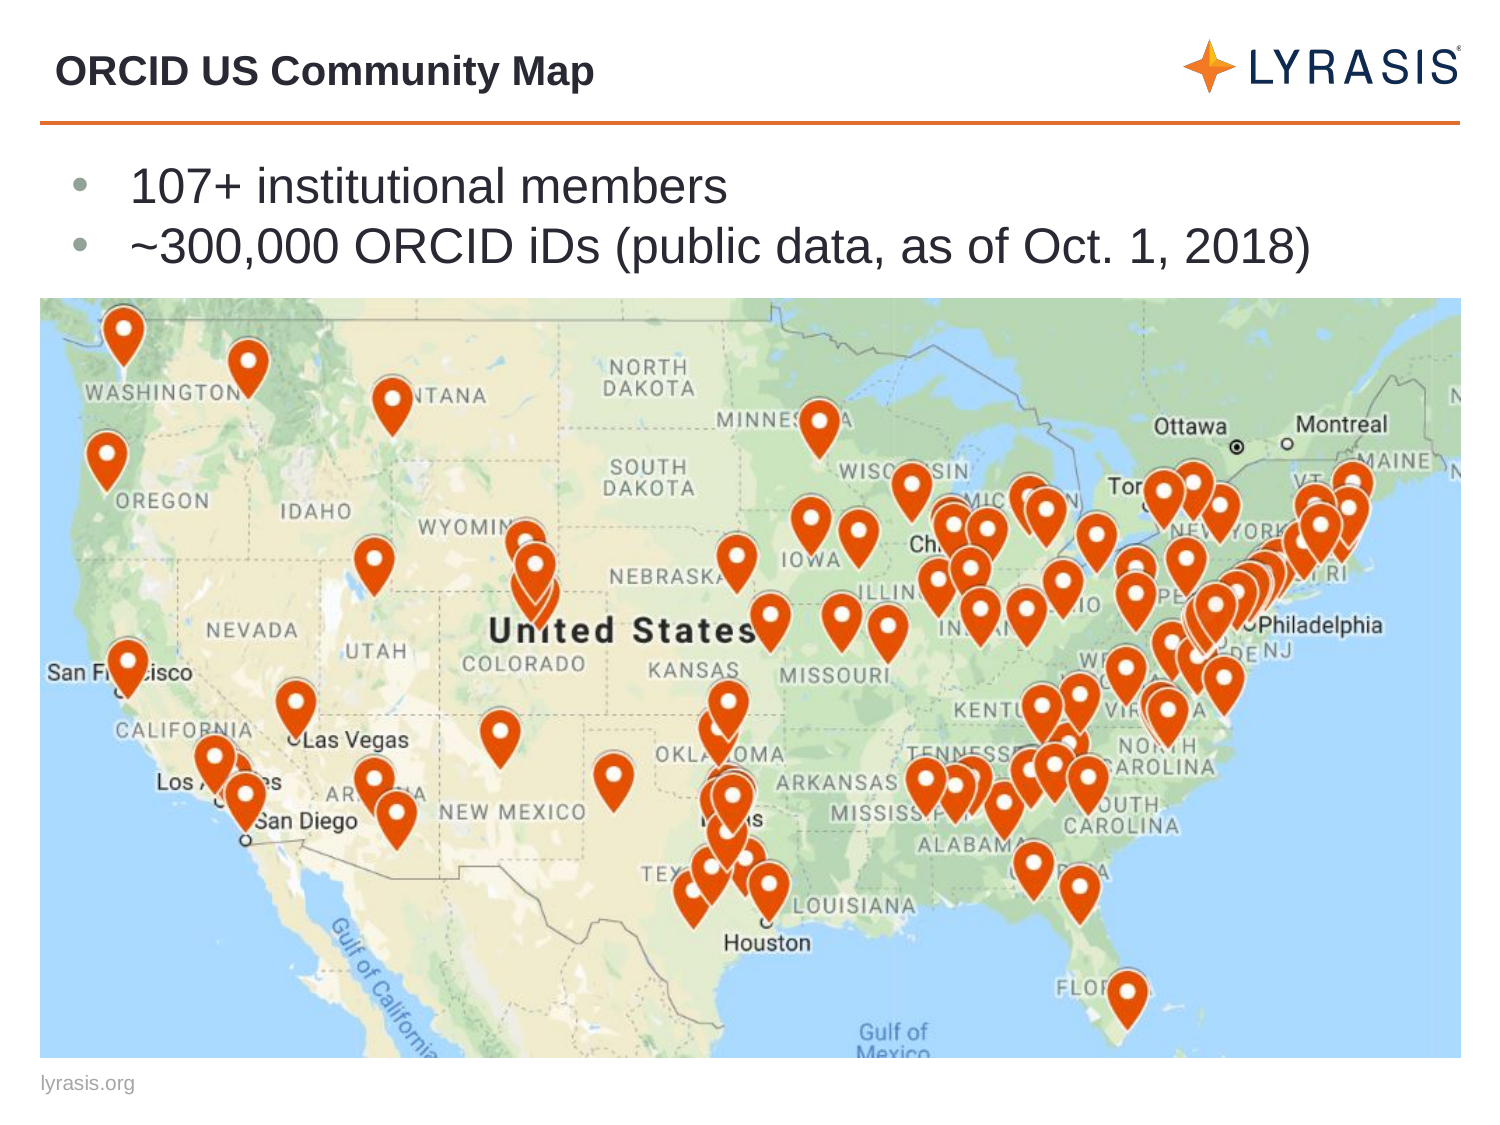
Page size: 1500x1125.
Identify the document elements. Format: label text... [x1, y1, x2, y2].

title ORCID US Community Map [40, 36, 1138, 111]
picture [1183, 39, 1461, 93]
list 107+ institutional members ~300,000 ORCID iDs (public data, as of Oct. 1, 2018) [40, 146, 1461, 298]
picture [39, 298, 1461, 1058]
